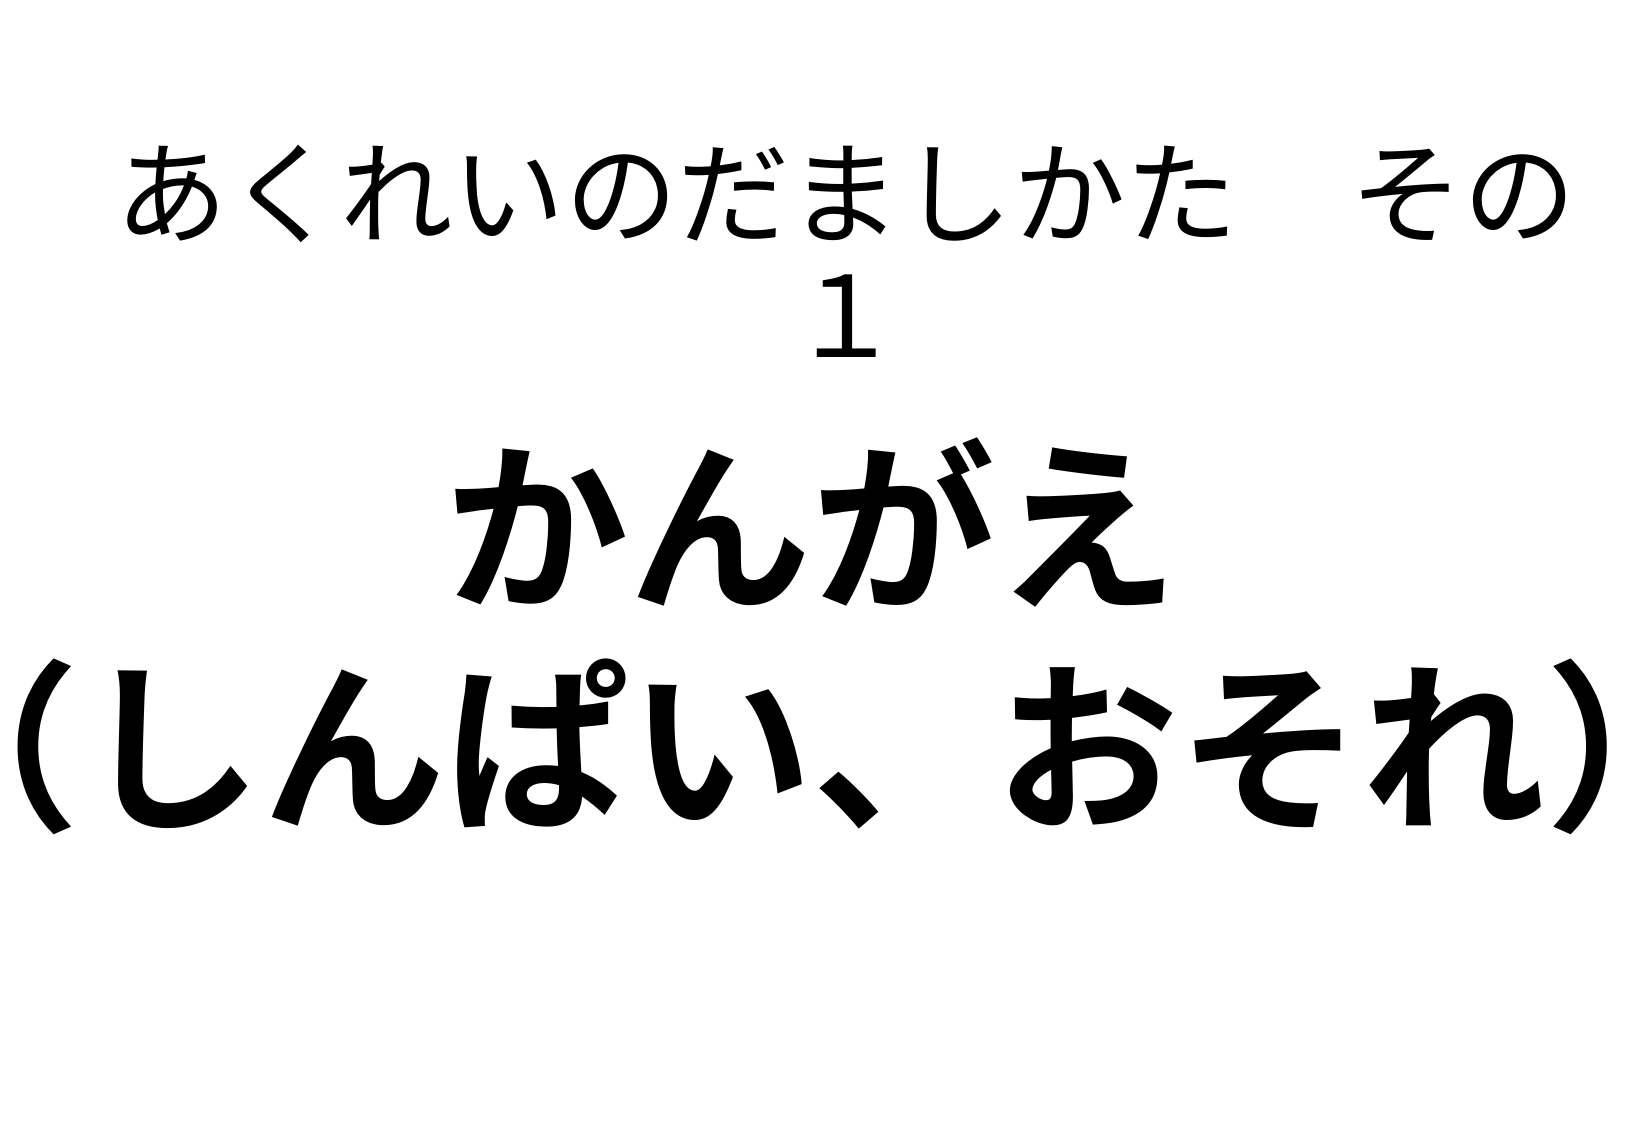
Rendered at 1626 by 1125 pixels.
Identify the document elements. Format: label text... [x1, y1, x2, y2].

title あくれいのだましかた その１ [46, 151, 1625, 369]
text_box かんがえ （しんぱい、おそれ） [0, 406, 1625, 861]
